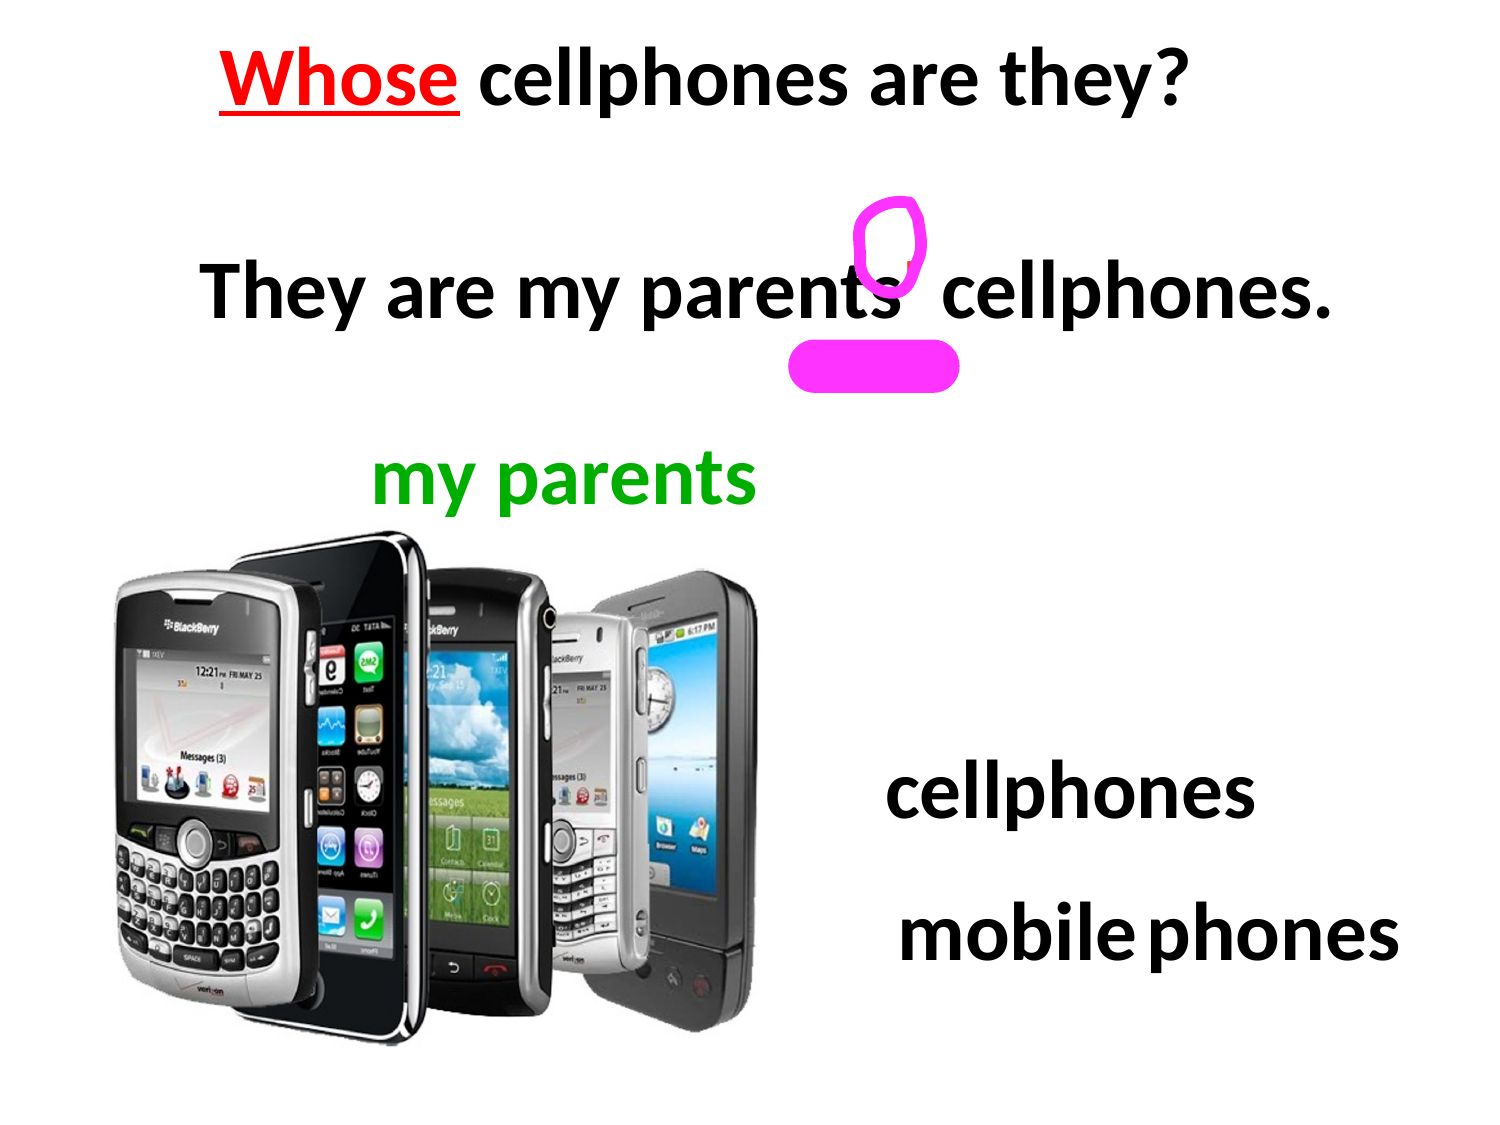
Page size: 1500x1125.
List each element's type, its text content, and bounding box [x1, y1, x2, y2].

text_box Whose cellphones are they? [204, 14, 1208, 130]
text_box They are my parents' cellphones. [184, 227, 1351, 343]
text_box cellphones [870, 727, 1273, 844]
text_box mobile phones [882, 869, 1416, 985]
text_box my parents [355, 413, 773, 483]
picture [0, 483, 869, 1063]
text_box [858, 201, 922, 293]
